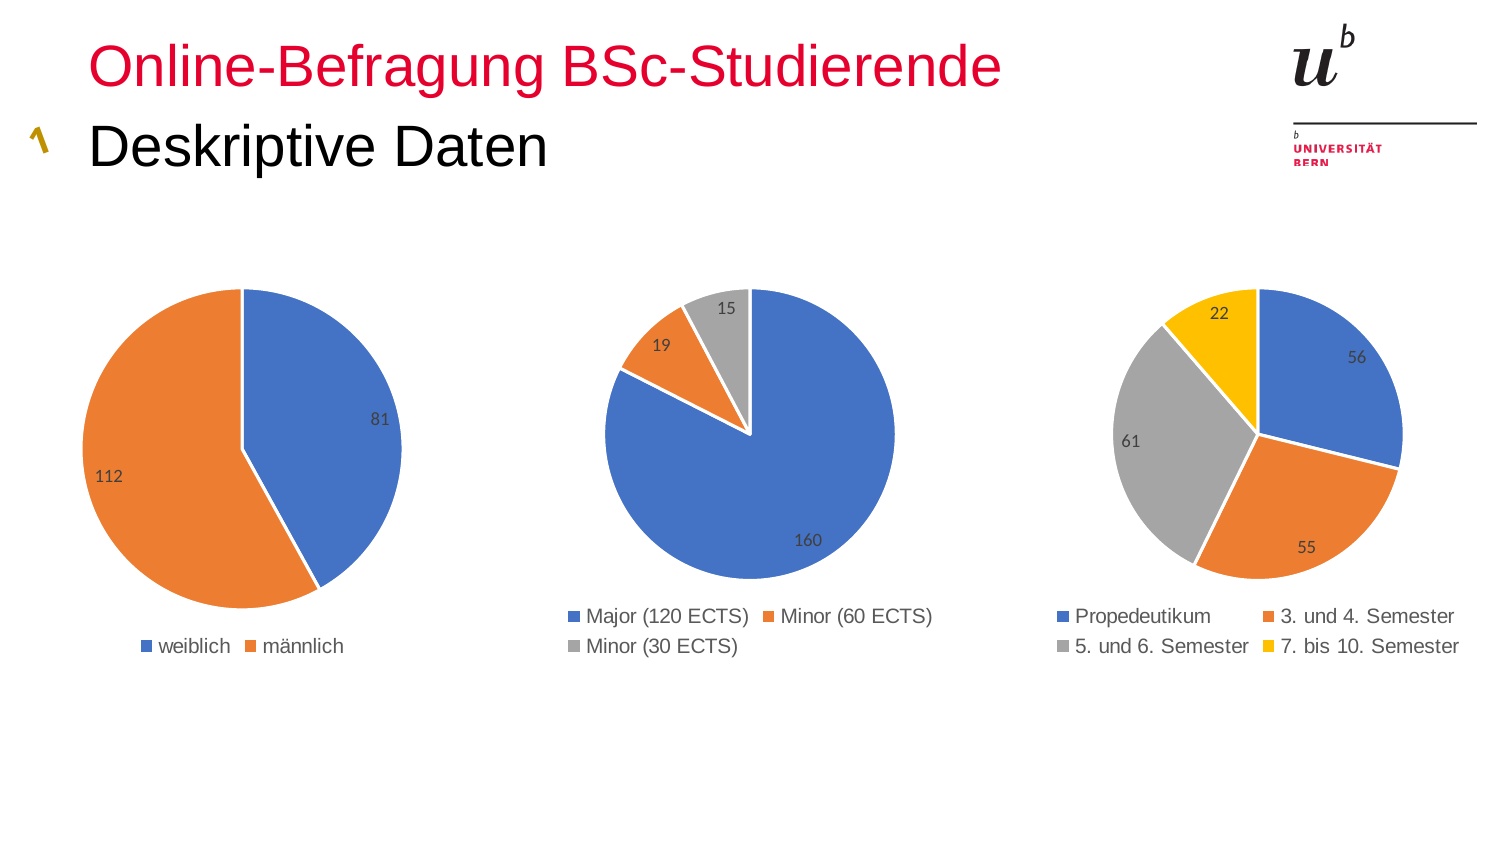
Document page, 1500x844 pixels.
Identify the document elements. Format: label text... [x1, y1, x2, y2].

title Online-Befragung BSc-Studierende [88, 30, 1241, 98]
chart [5, 280, 479, 664]
text_box 1 [4, 102, 74, 177]
chart [513, 280, 987, 664]
list Deskriptive Daten [88, 111, 1241, 179]
chart [1021, 280, 1495, 664]
